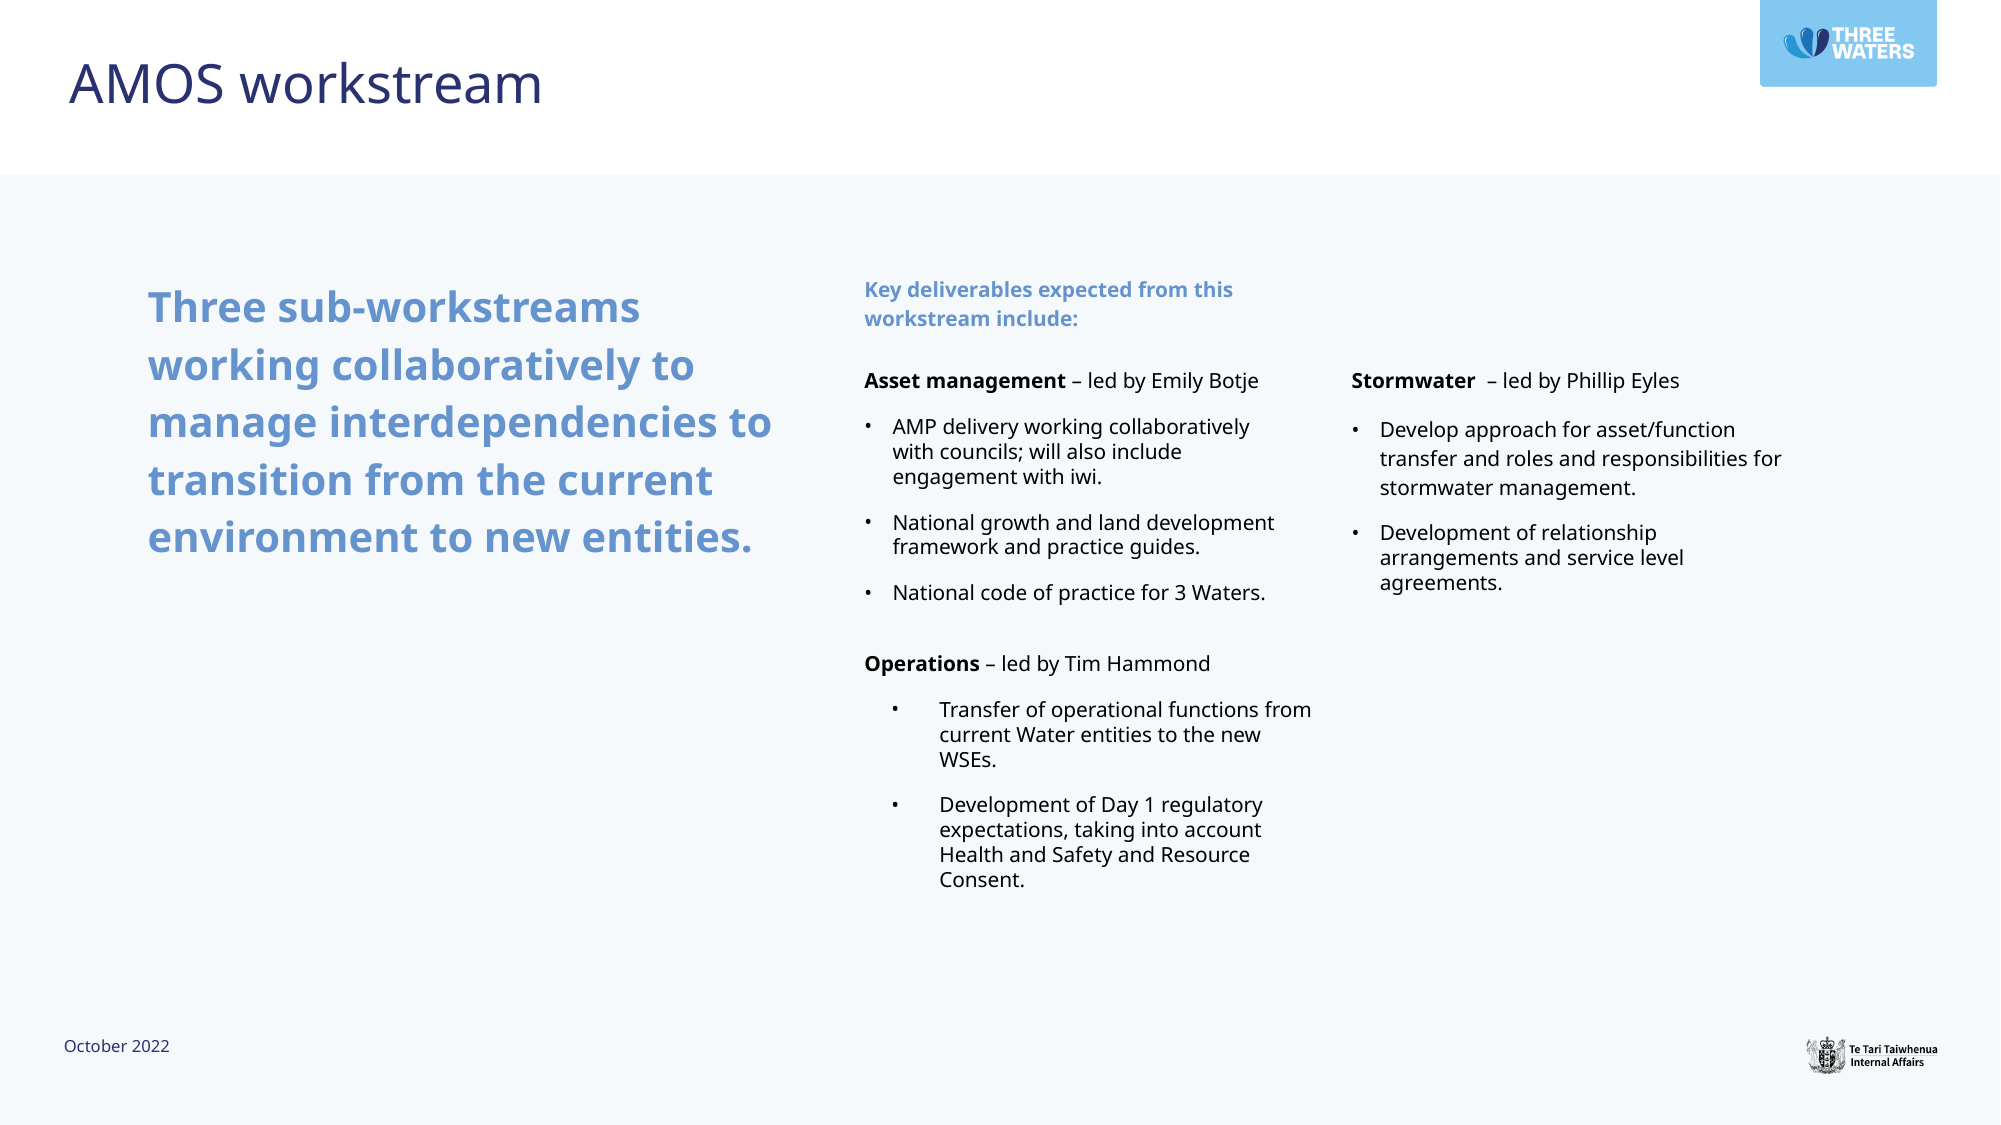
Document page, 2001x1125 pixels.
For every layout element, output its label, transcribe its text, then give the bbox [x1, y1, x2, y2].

list Three sub-workstreams working collaboratively to manage interdependencies to transition from the current environment to new entities. [147, 273, 786, 852]
list Stormwater – led by Phillip Eyles Develop approach for asset/function transfer and roles and responsibilities for stormwater management. Development of relationship arrangements and service level agreements. [1351, 363, 1801, 798]
list Key deliverables expected from this workstream include: Asset management – led by Emily Botje AMP delivery working collaboratively with councils; will also include engagement with iwi. National growth and land development framework and practice guides. National code of practice for 3 Waters. Operations – led by Tim Hammond Transfer of operational functions from current Water entities to the new WSEs. Development of Day 1 regulatory expectations, taking into account Health and Safety and Resource Consent. [864, 273, 1313, 798]
picture [1801, 1036, 1945, 1075]
text_box AMOS workstream [69, 57, 1362, 116]
picture [1760, 0, 1937, 87]
